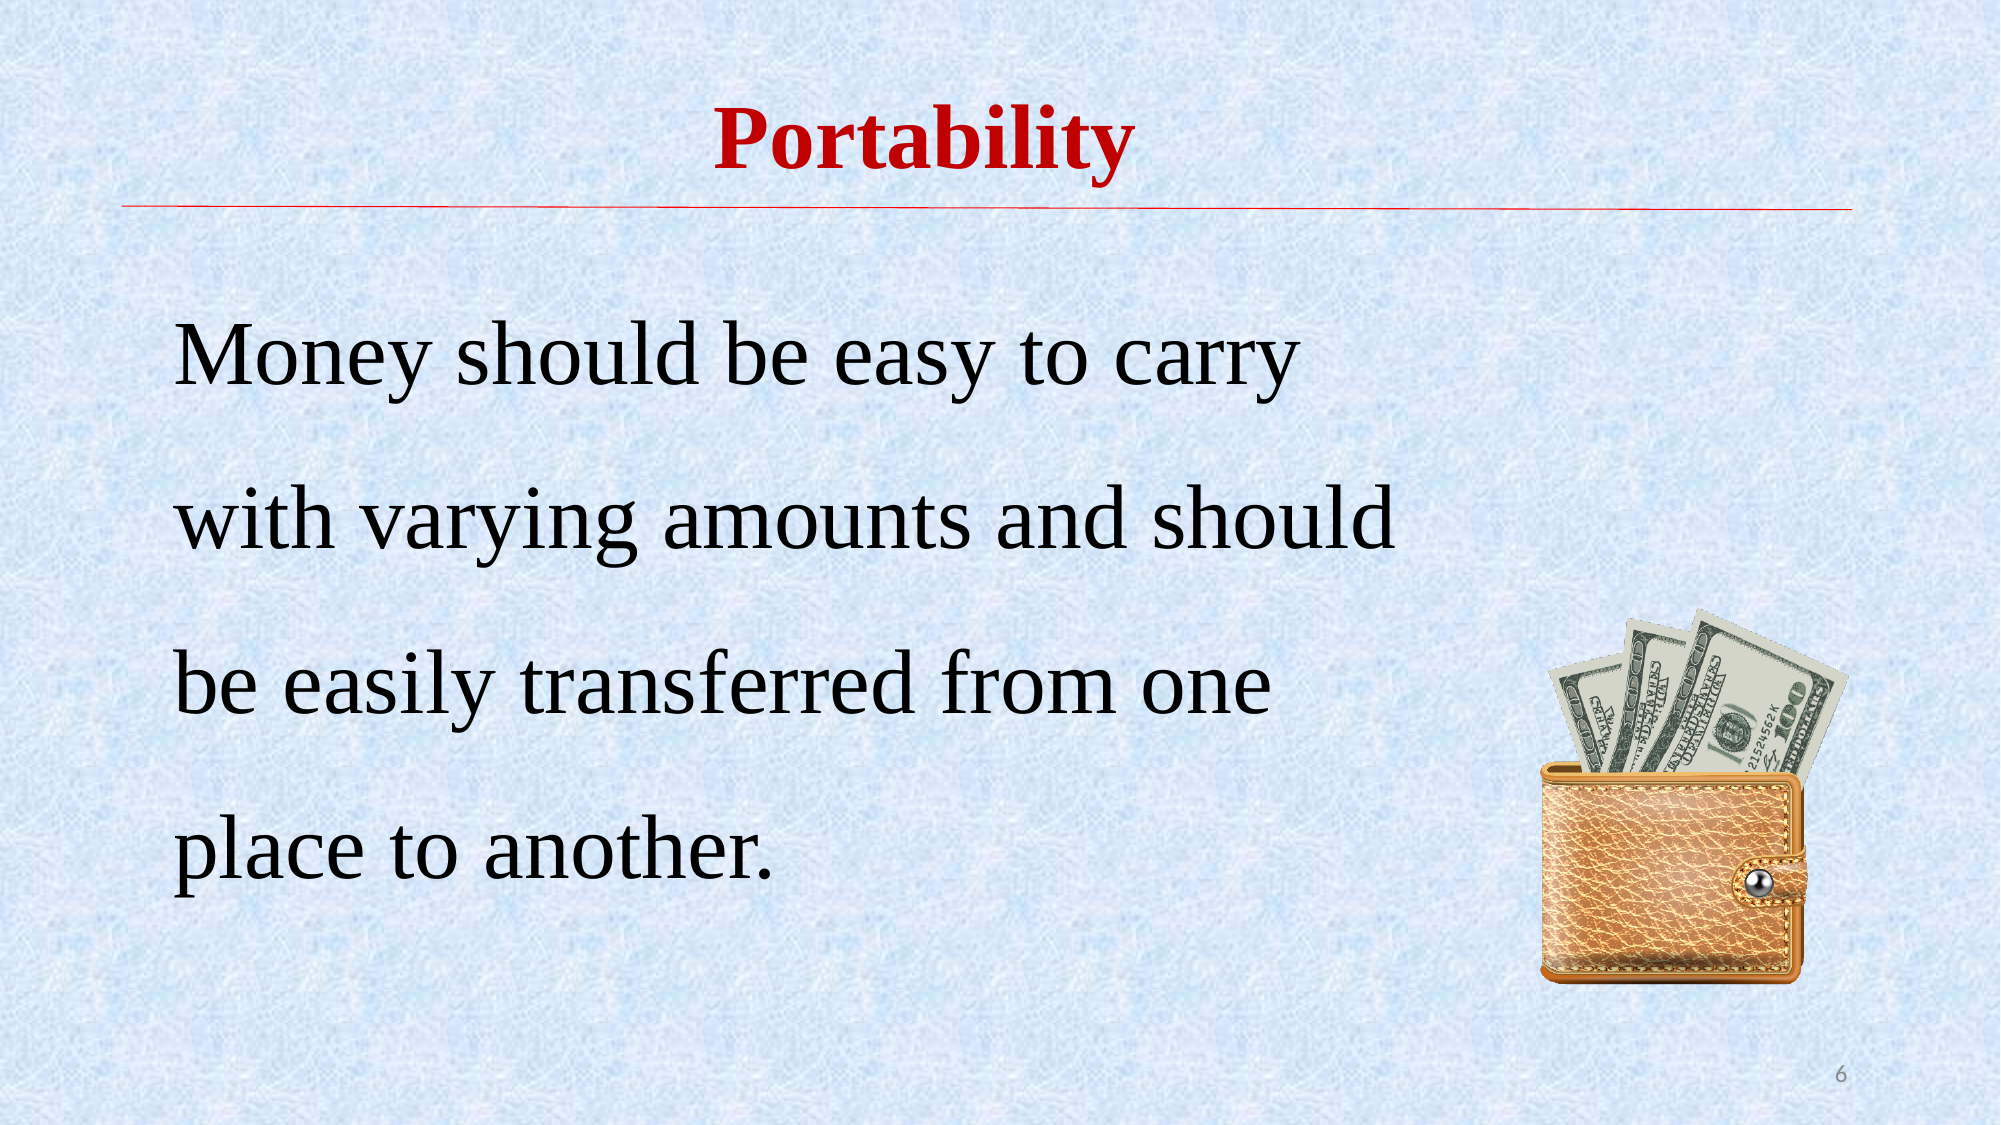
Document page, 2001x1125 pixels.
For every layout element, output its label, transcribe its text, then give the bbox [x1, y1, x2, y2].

subtitle Money should be easy to carry with varying amounts and should be easily transferred from one place to another. [158, 268, 1493, 867]
title Portability [137, 69, 1714, 206]
picture [0, 0, 2001, 1125]
slide_number 6 [1412, 1042, 1863, 1103]
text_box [121, 206, 1853, 210]
